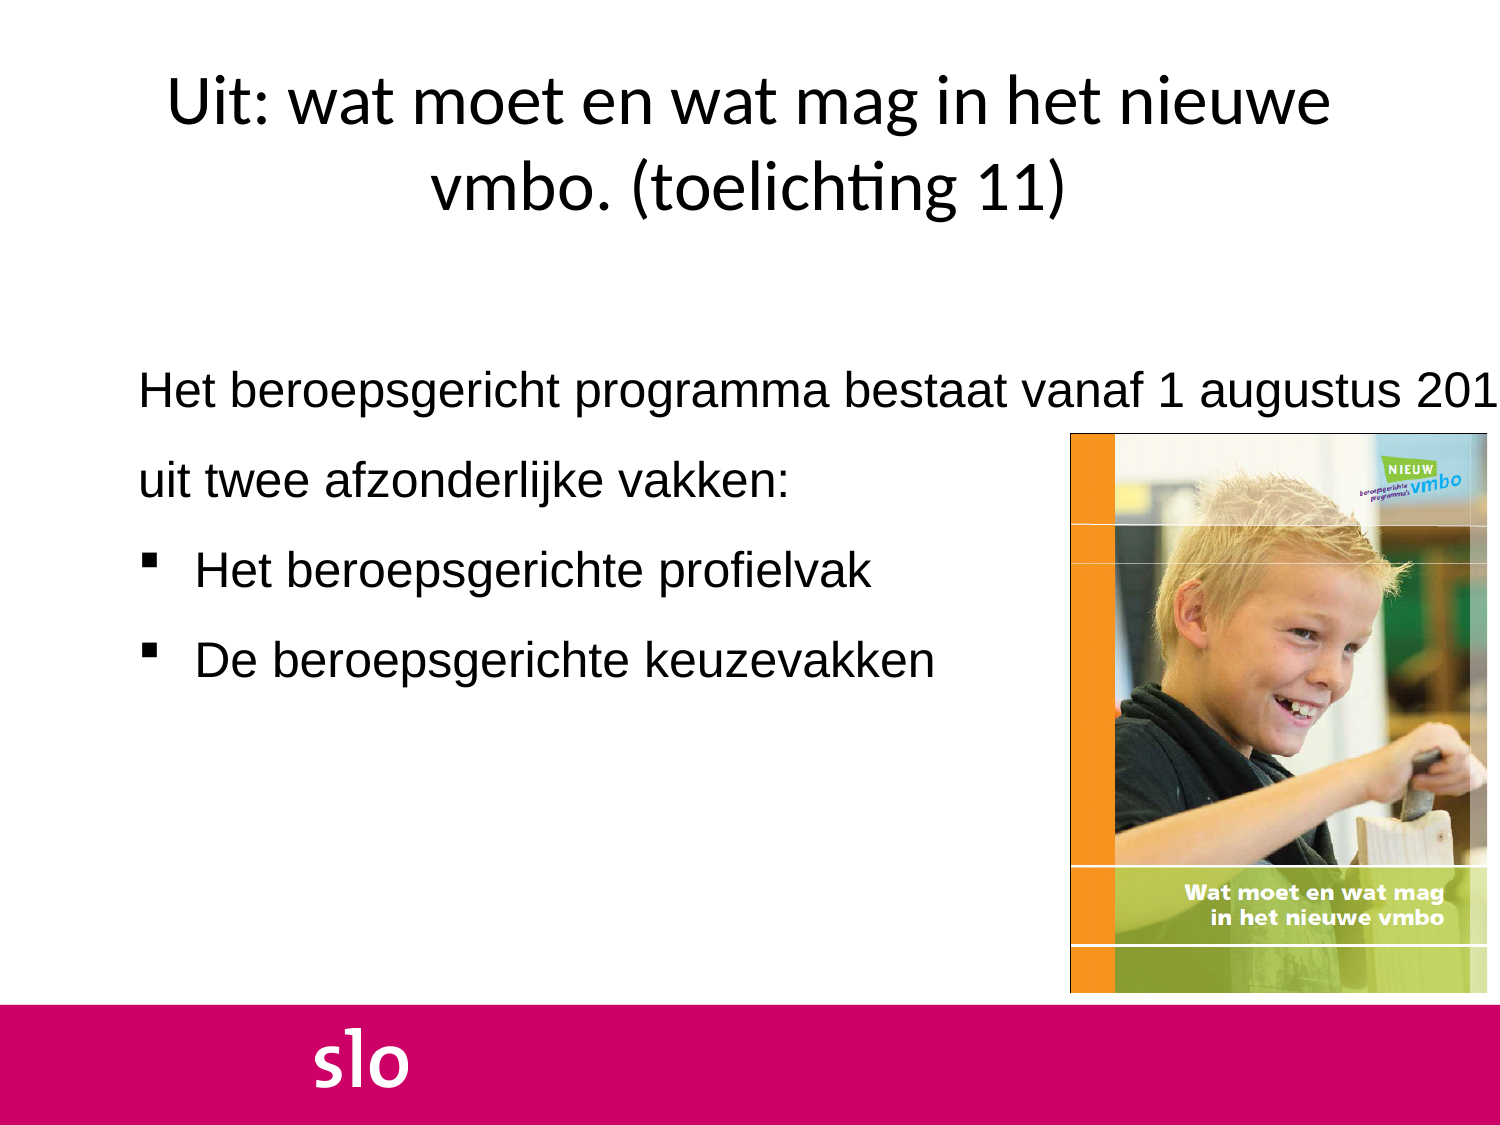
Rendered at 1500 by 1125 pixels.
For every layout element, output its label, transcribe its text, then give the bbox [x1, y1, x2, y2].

picture [315, 1028, 408, 1088]
title Uit: wat moet en wat mag in het nieuwe vmbo. (toelichting 11) [75, 45, 1425, 233]
text_box Het beroepsgericht programma bestaat vanaf 1 augustus 2016 uit twee afzonderlijke vakken: Het beroepsgerichte profielvak De beroepsgerichte keuzevakken [123, 319, 1500, 695]
picture [1069, 433, 1488, 993]
